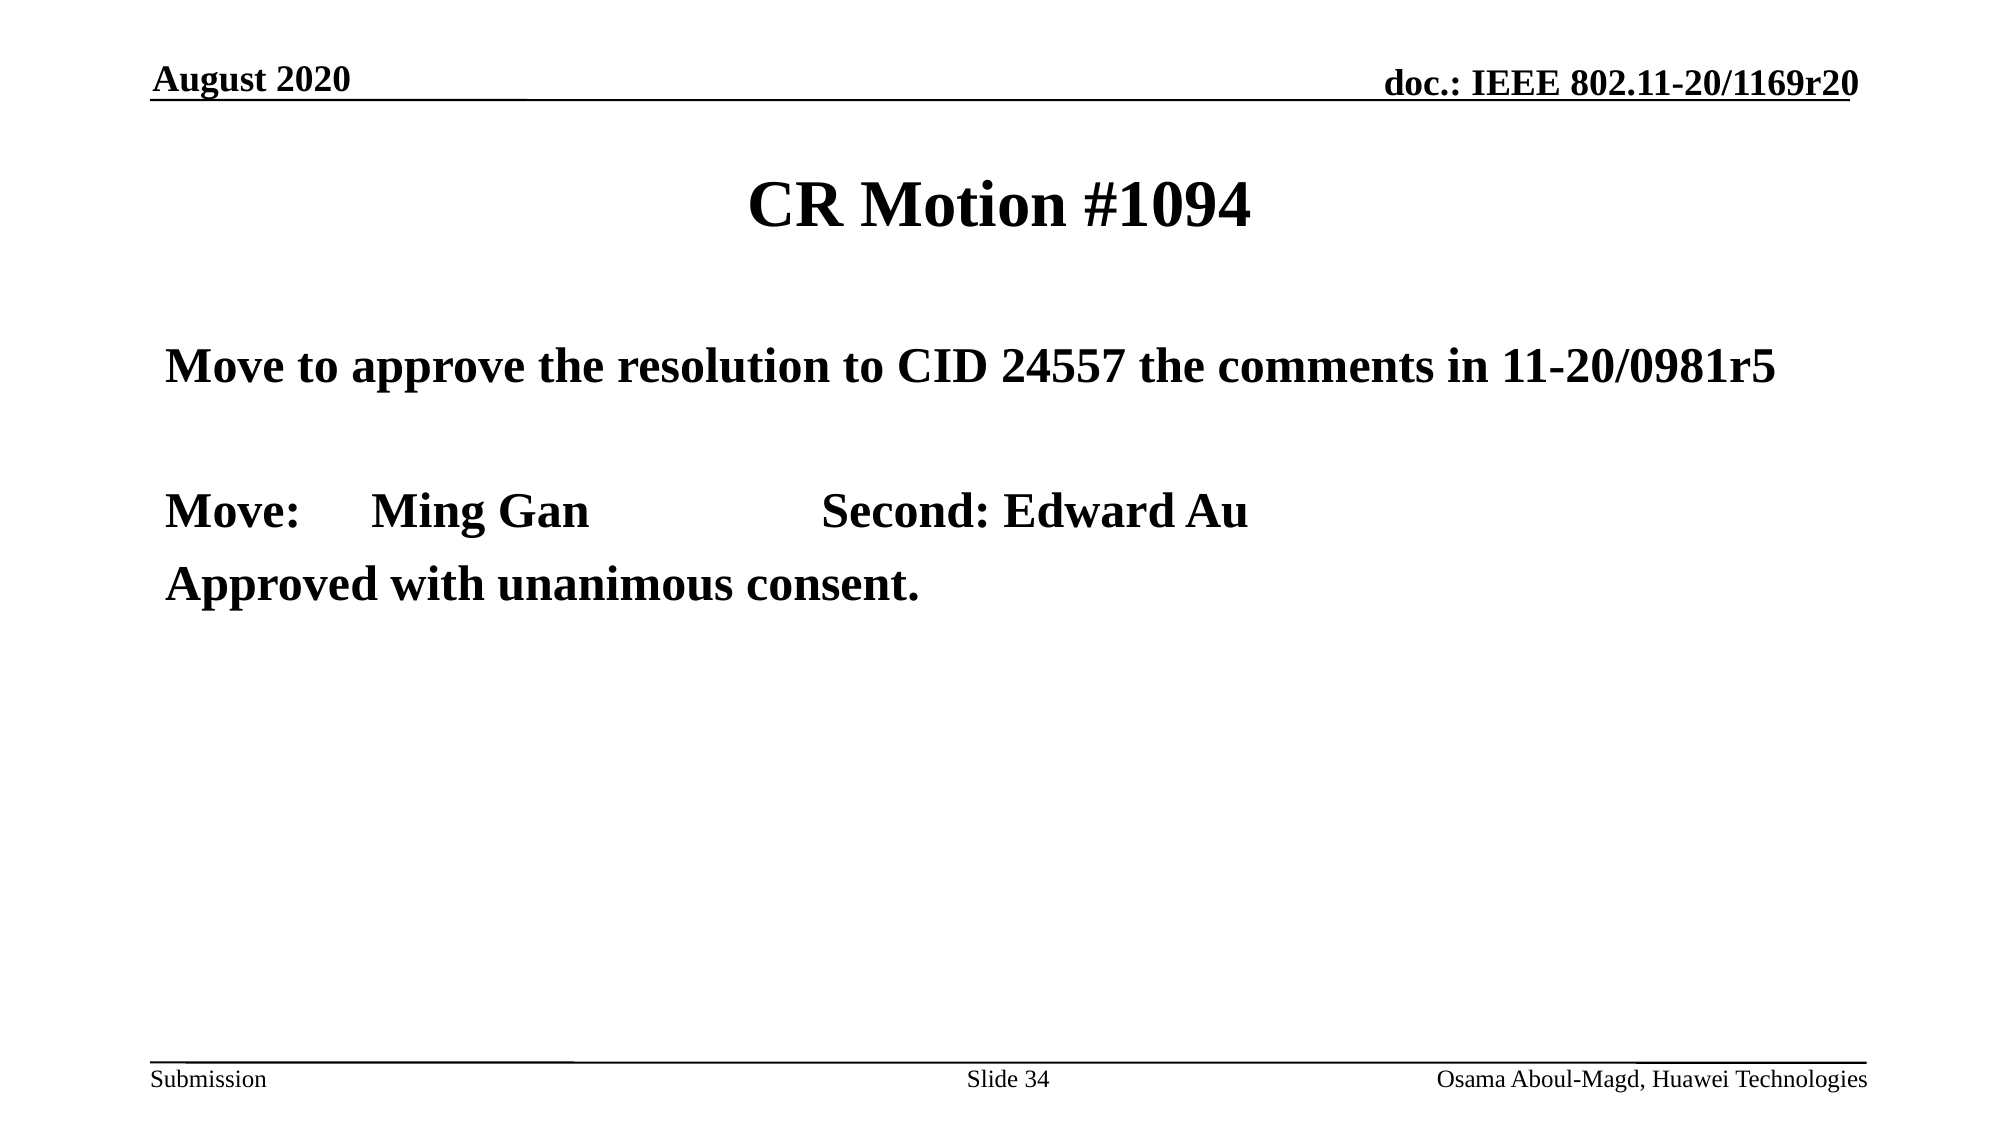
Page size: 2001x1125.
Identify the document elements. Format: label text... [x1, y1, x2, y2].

footer Osama Aboul-Magd, Huawei Technologies [1171, 1061, 1869, 1093]
list Move to approve the resolution to CID 24557 the comments in 11-20/0981r5 Move: Ming Gan Second: Edward Au Approved with unanimous consent. [149, 324, 1850, 1000]
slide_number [152, 54, 563, 100]
title CR Motion #1094 [149, 112, 1850, 288]
slide_number Slide 34 [950, 1061, 1067, 1123]
